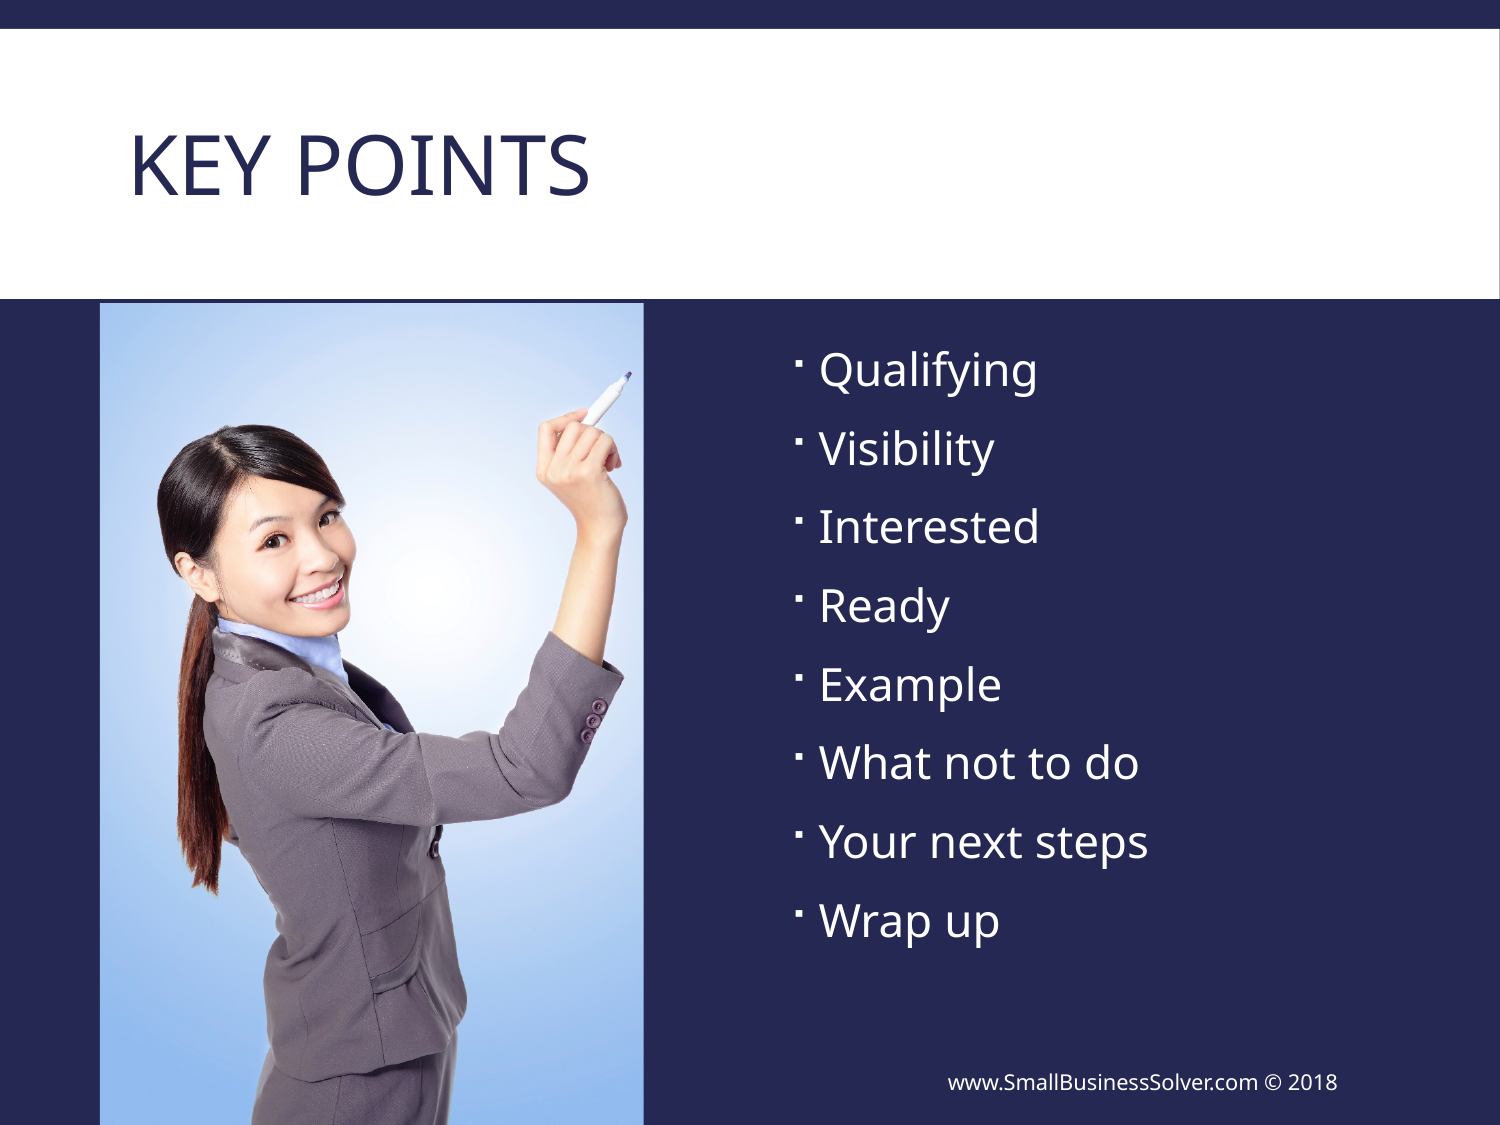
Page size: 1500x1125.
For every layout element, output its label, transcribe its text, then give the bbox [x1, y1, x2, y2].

picture [99, 303, 644, 1125]
title Key Points [112, 46, 1388, 295]
footer www.SmallBusinessSolver.com © 2018 [687, 1053, 1354, 1114]
list Qualifying Visibility Interested Ready Example What not to do Your next steps Wrap up [773, 339, 1437, 1083]
